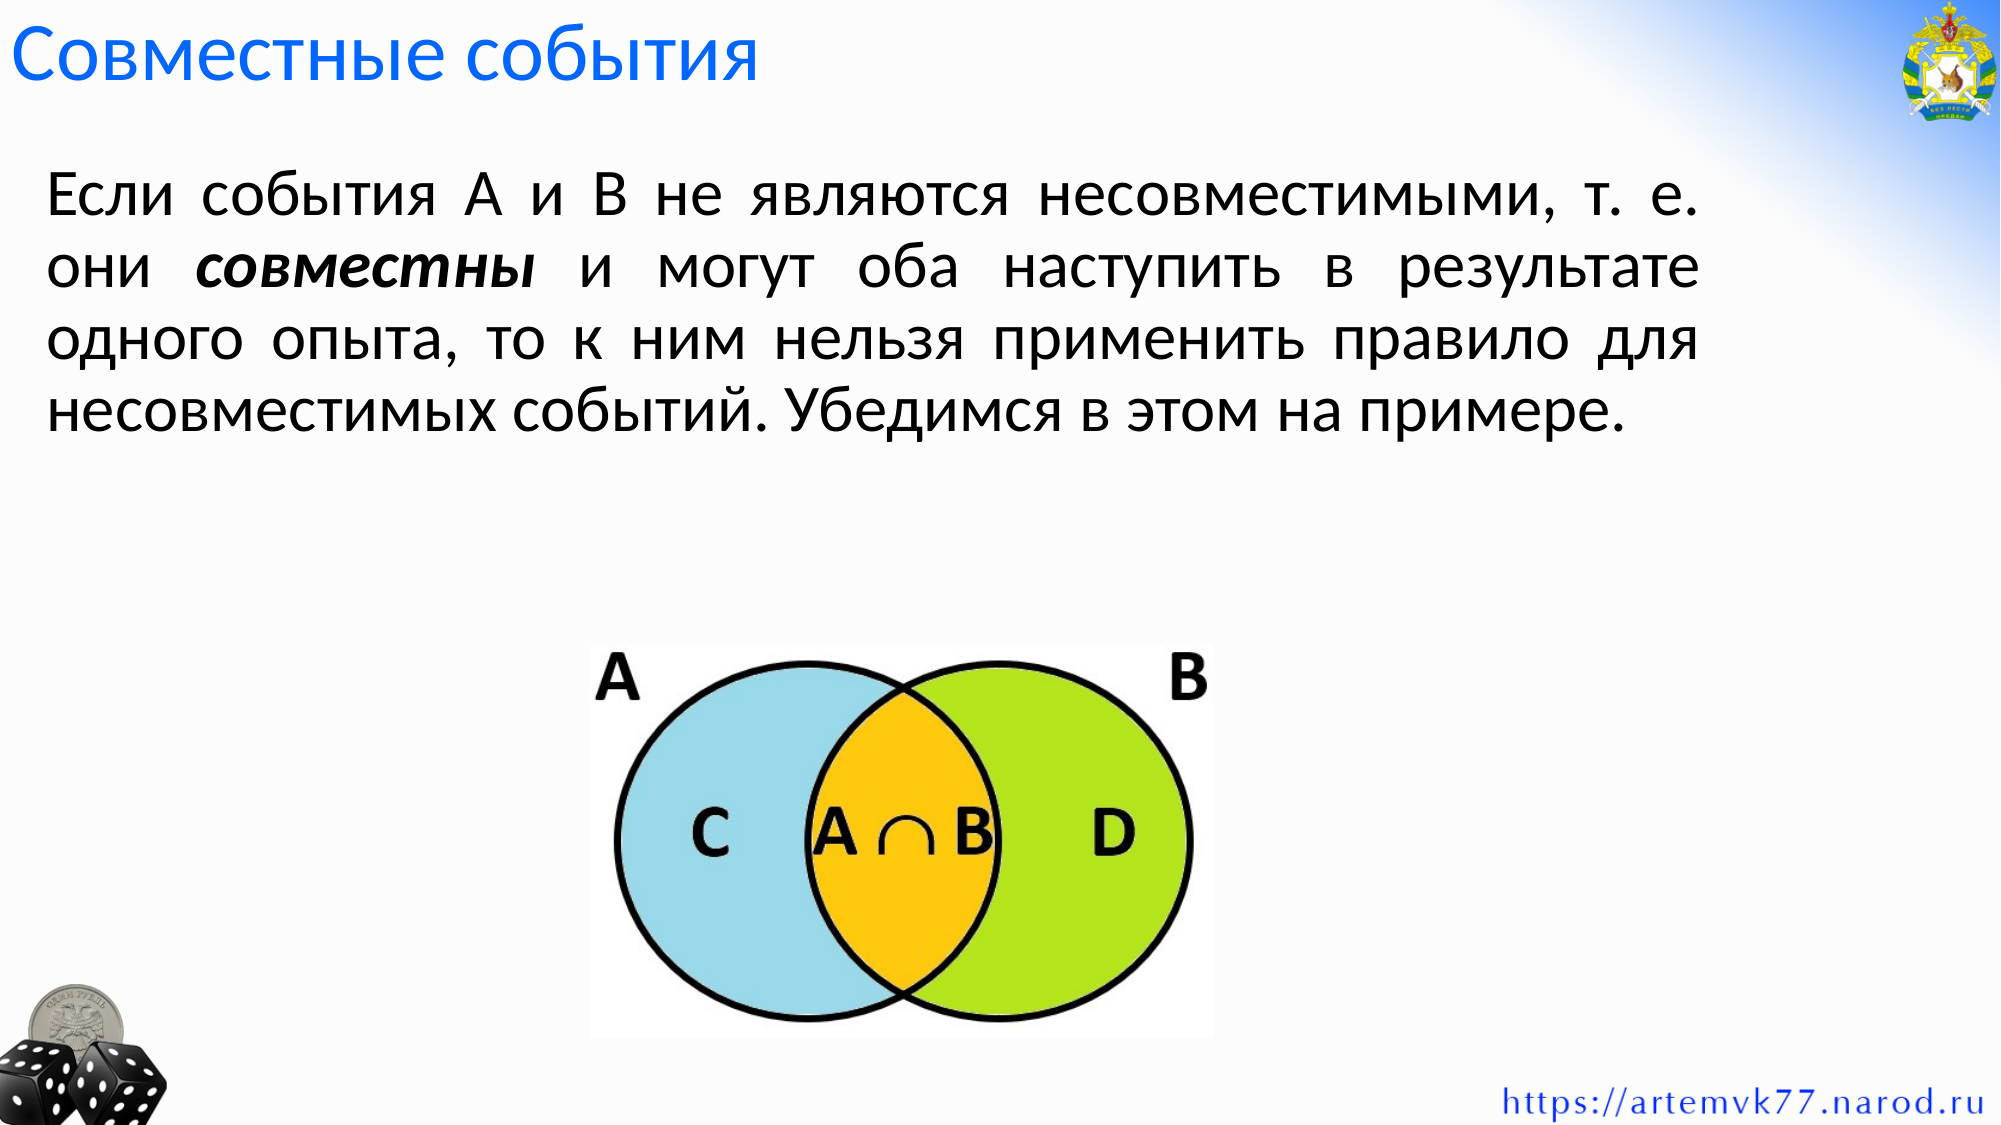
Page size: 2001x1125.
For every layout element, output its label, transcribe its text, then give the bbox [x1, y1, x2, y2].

list Если события А и В не являются несовместимыми, т. е. они совместны и могут оба наступить в результате одного опыта, то к ним нельзя применить правило для несовместимых событий. Убедимся в этом на примере. [31, 149, 1718, 480]
title Совместные события [0, 0, 835, 107]
picture [0, 0, 2001, 1125]
